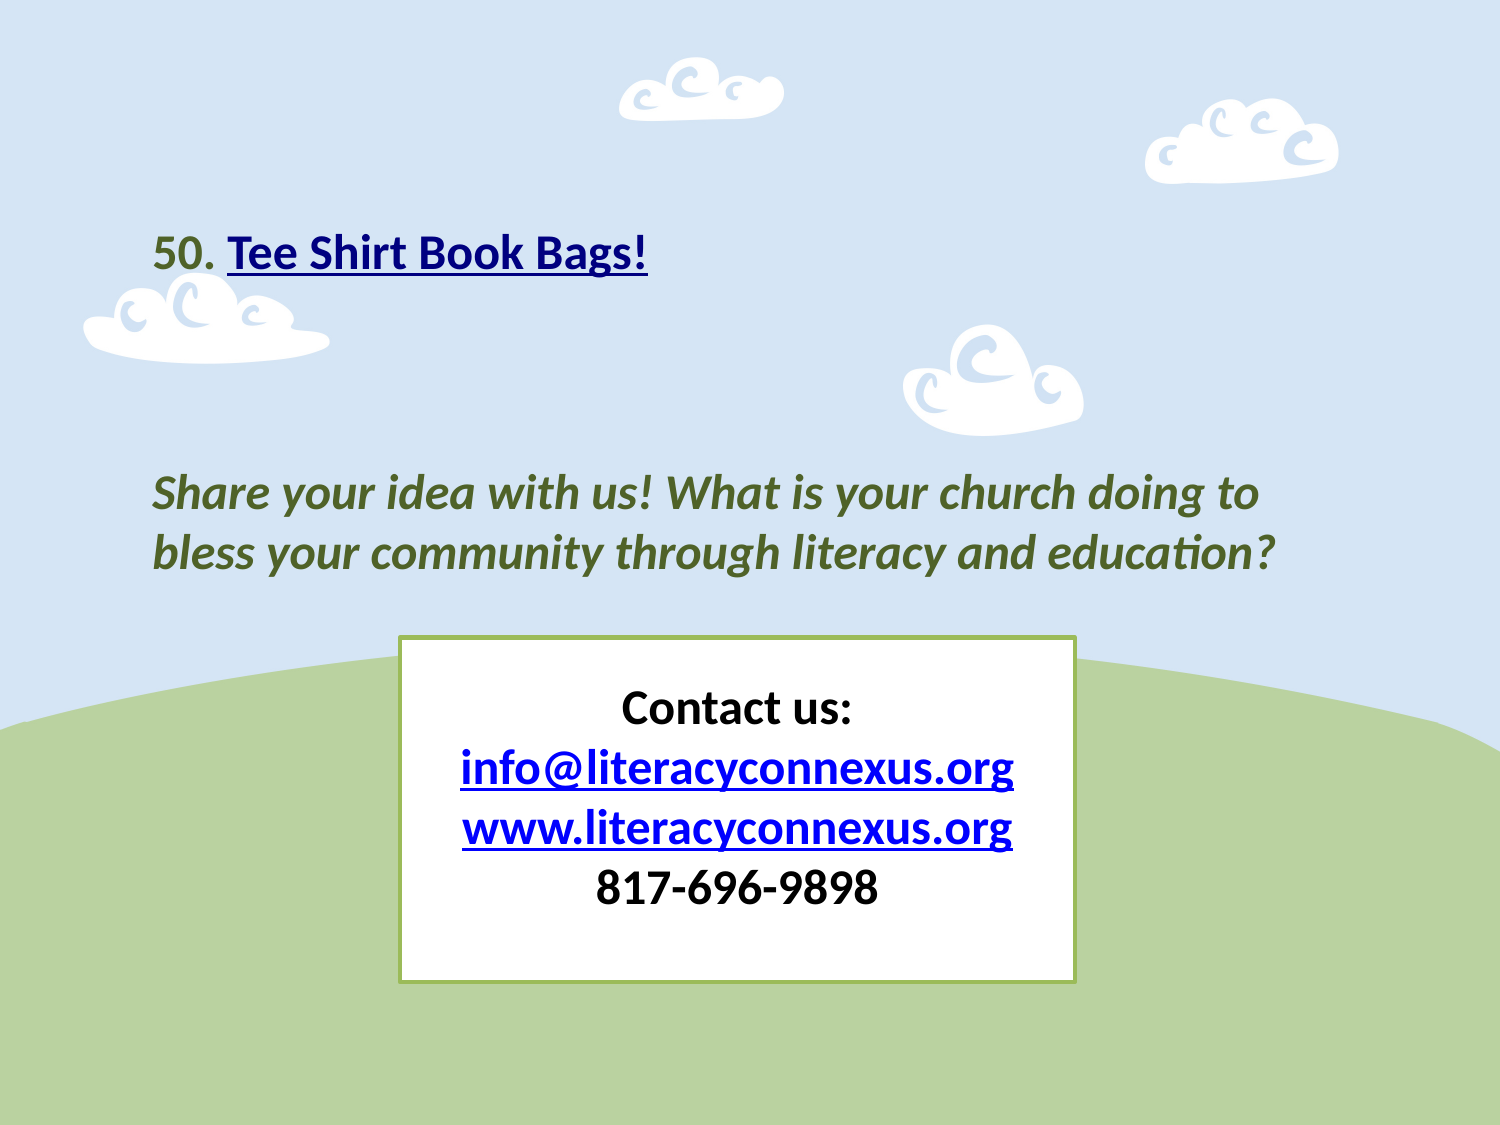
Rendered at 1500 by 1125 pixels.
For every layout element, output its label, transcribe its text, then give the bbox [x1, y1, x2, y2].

text_box Contact us: info@literacyconnexus.org www.literacyconnexus.org 817-696-9898 [398, 635, 1077, 984]
text_box Tee Shirt Book Bags! Share your idea with us! What is your church doing to bless your community through literacy and education? [137, 212, 1375, 588]
picture [0, 0, 1500, 1125]
